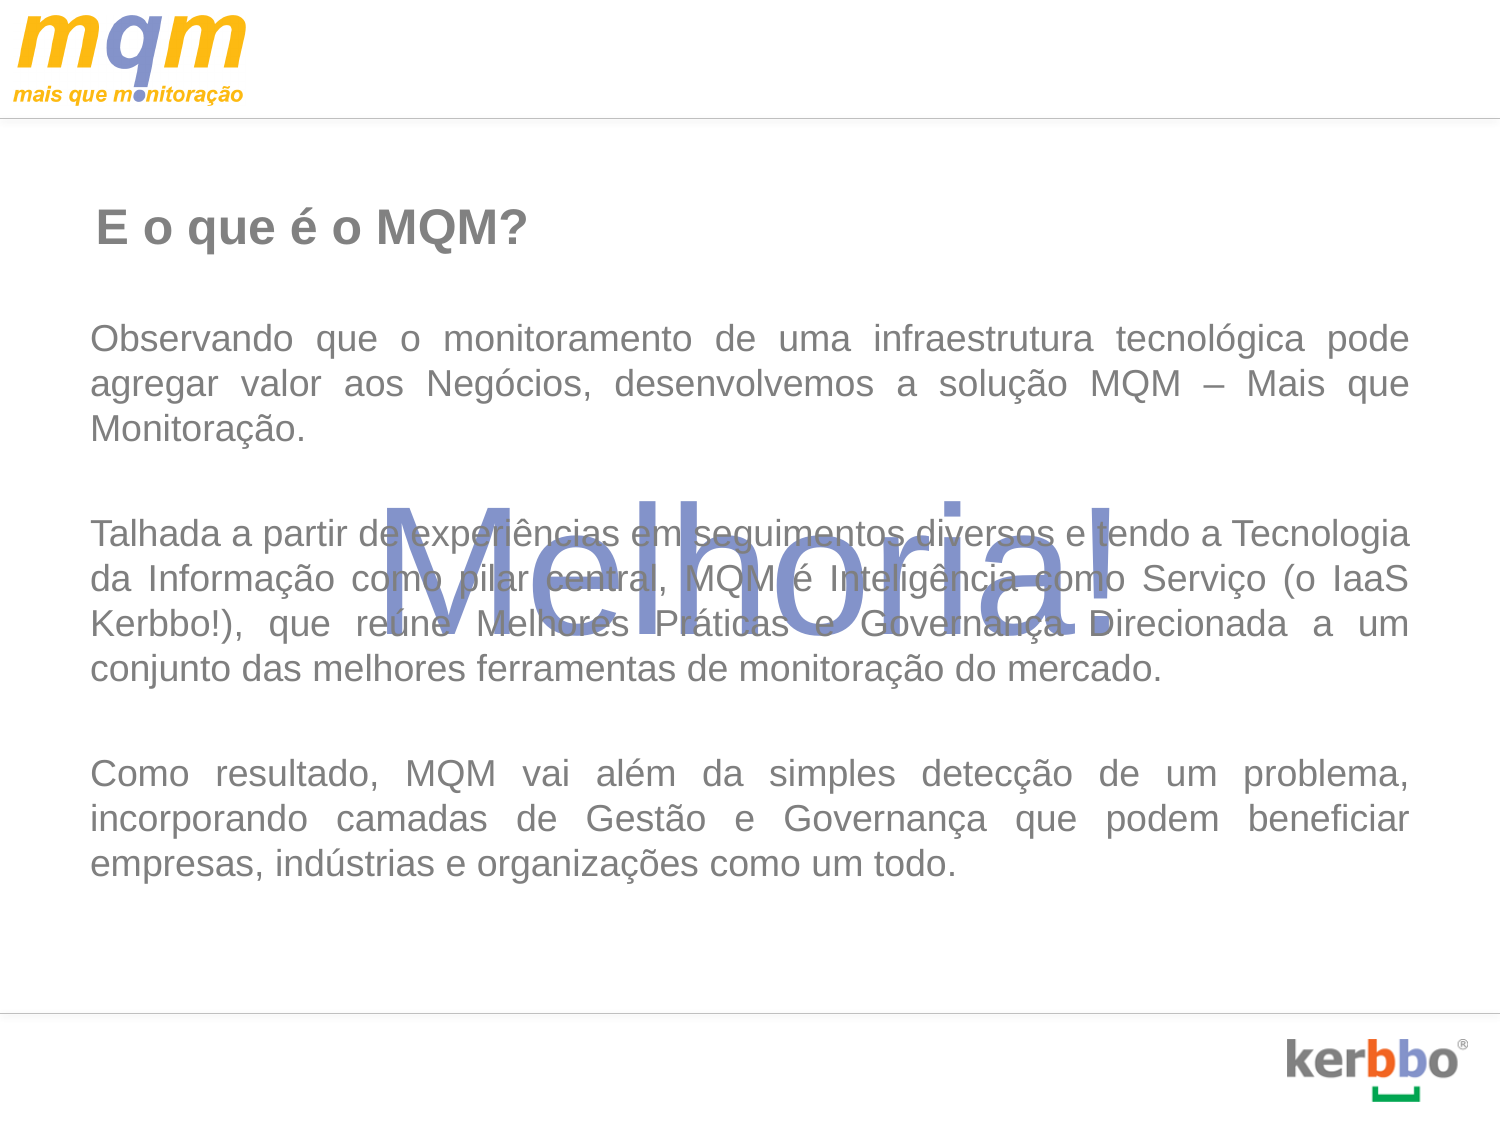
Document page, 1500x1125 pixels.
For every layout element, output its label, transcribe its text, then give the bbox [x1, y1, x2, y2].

text_box Observando que o monitoramento de uma infraestrutura tecnológica pode agregar valor aos Negócios, desenvolvemos a solução MQM – Mais que Monitoração. Talhada a partir de experiências em seguimentos diversos e tendo a Tecnologia da Informação como pilar central, MQM é Inteligência como Serviço (o IaaS Kerbbo!), que reúne Melhores Práticas e Governança Direcionada a um conjunto das melhores ferramentas de monitoração do mercado. Como resultado, MQM vai além da simples detecção de um problema, incorporando camadas de Gestão e Governança que podem beneficiar empresas, indústrias e organizações como um todo. [74, 306, 1425, 989]
text_box E o que é o MQM? [80, 186, 545, 262]
picture [13, 15, 246, 106]
picture [1287, 1038, 1469, 1103]
